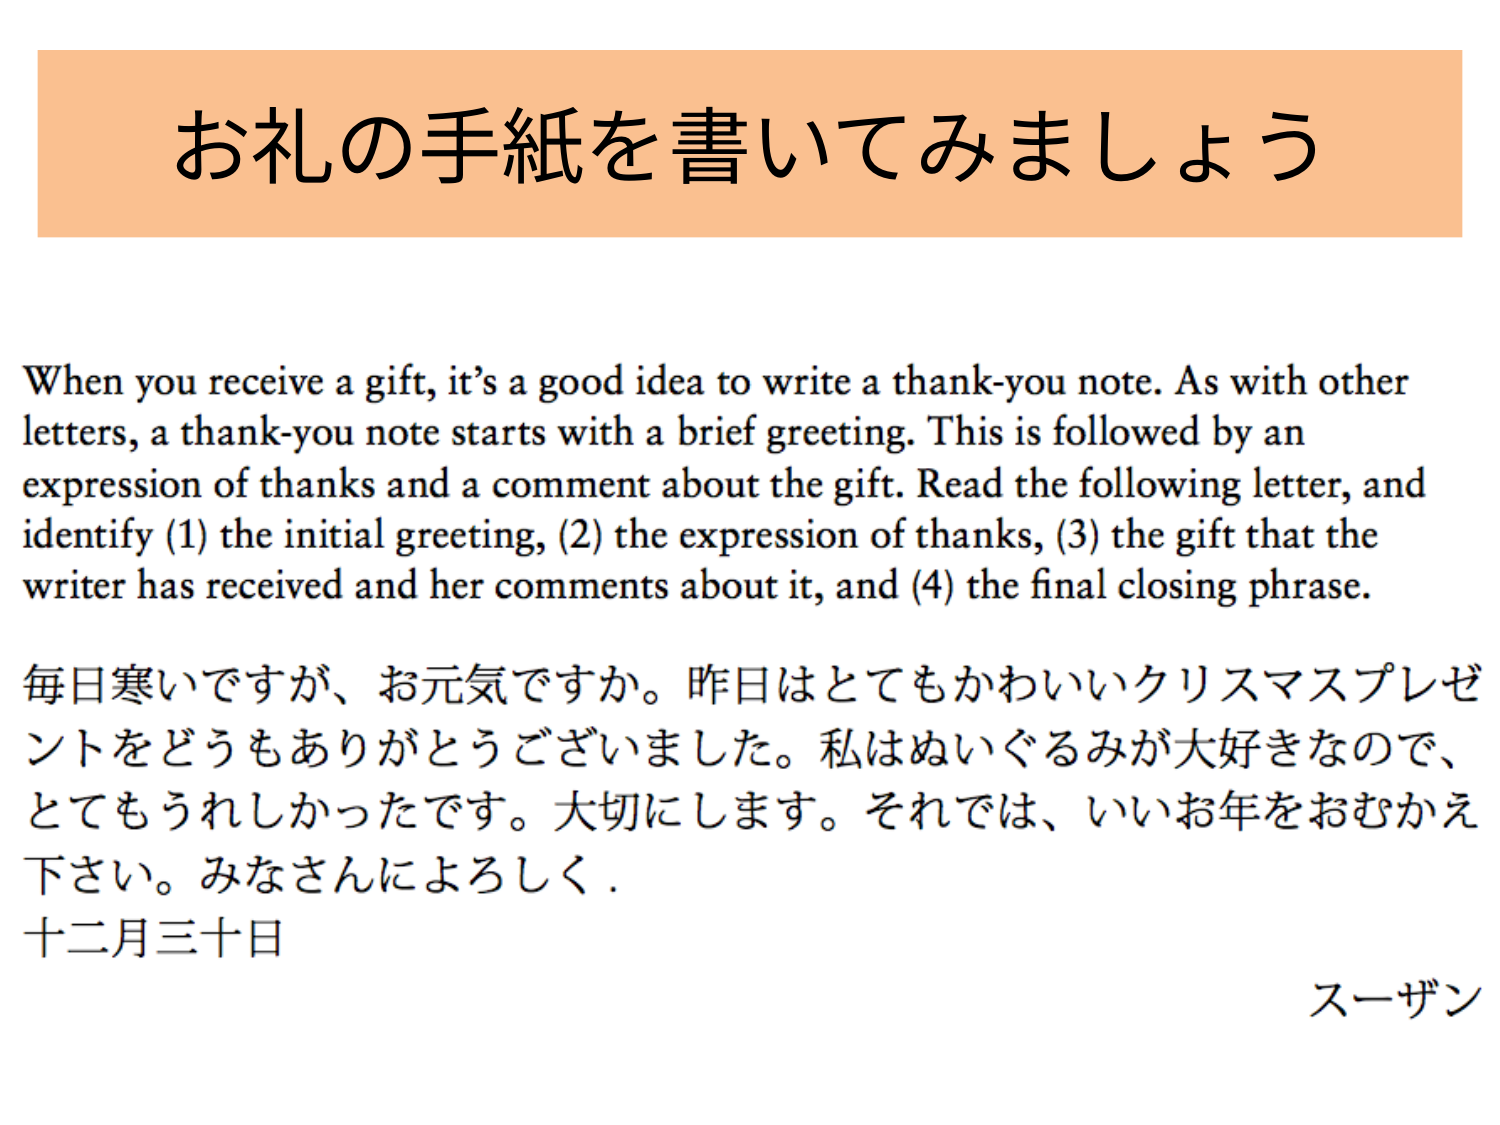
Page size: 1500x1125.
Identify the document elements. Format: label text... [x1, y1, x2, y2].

title お礼の手紙を書いてみましょう [37, 50, 1463, 238]
picture [0, 349, 1500, 1032]
